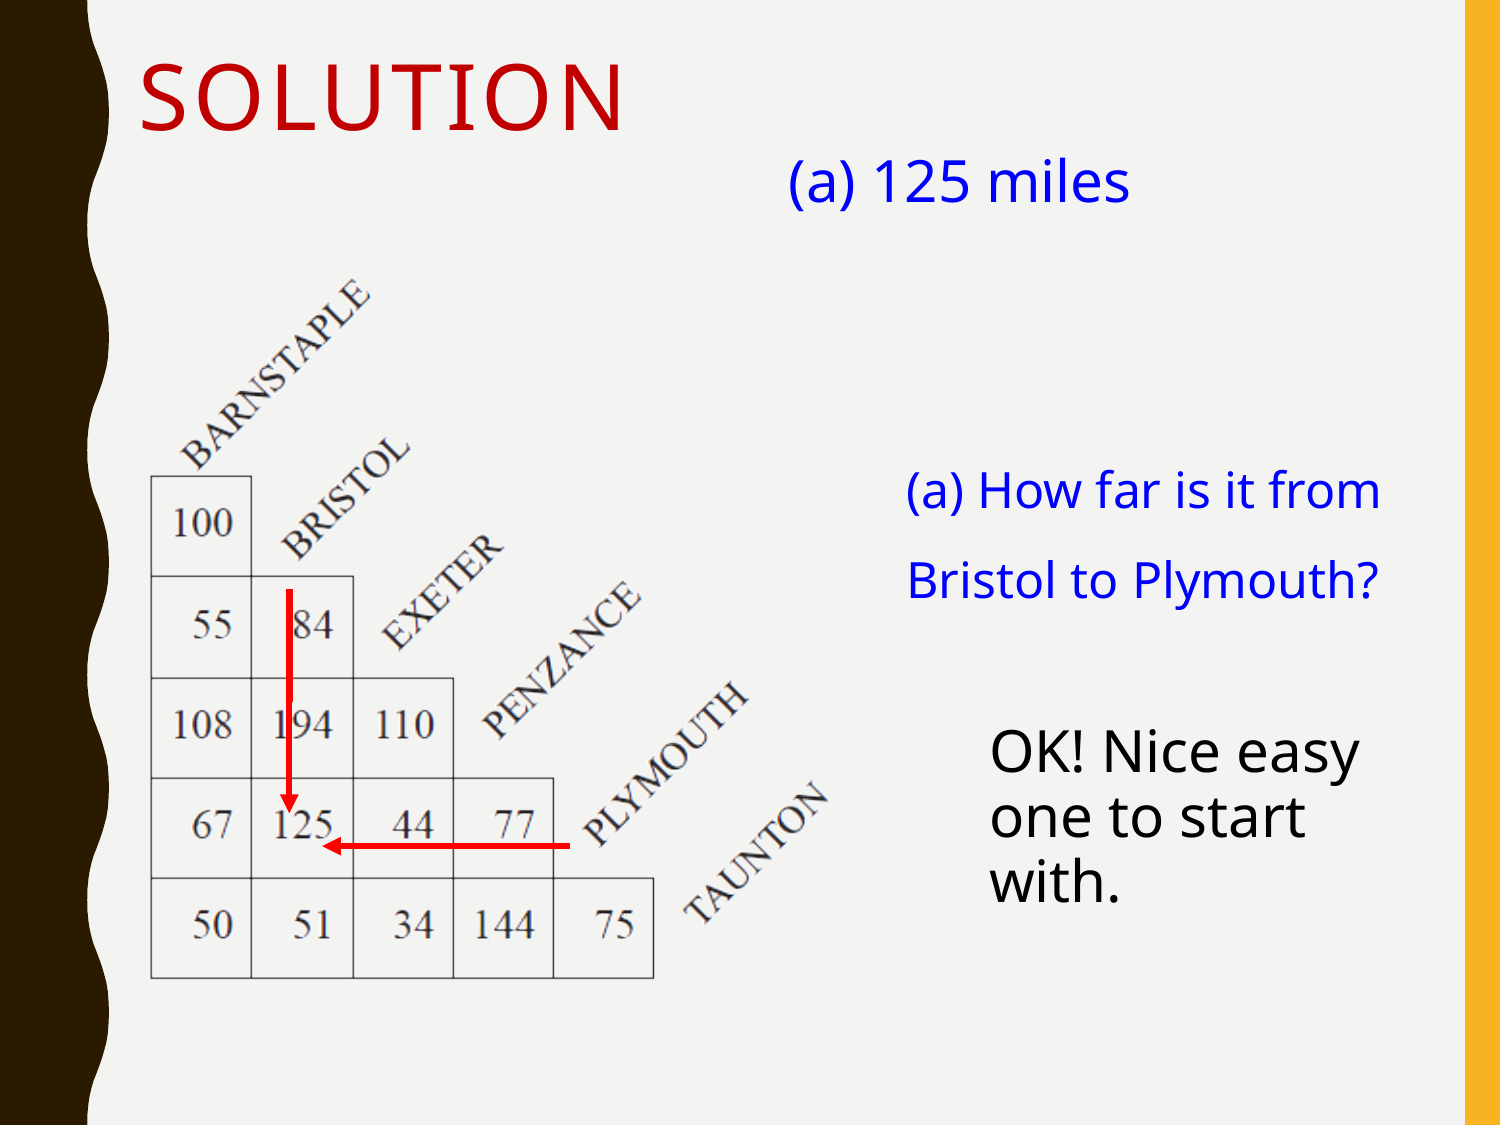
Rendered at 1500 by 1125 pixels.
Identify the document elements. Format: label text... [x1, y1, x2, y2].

text_box OK! Nice easy one to start with. [974, 708, 1418, 918]
picture [41, 243, 880, 1020]
text_box (a) How far is it from Bristol to Plymouth? [891, 420, 1465, 616]
text_box Solution [123, 30, 685, 219]
text_box (a) 125 miles [773, 101, 1247, 222]
